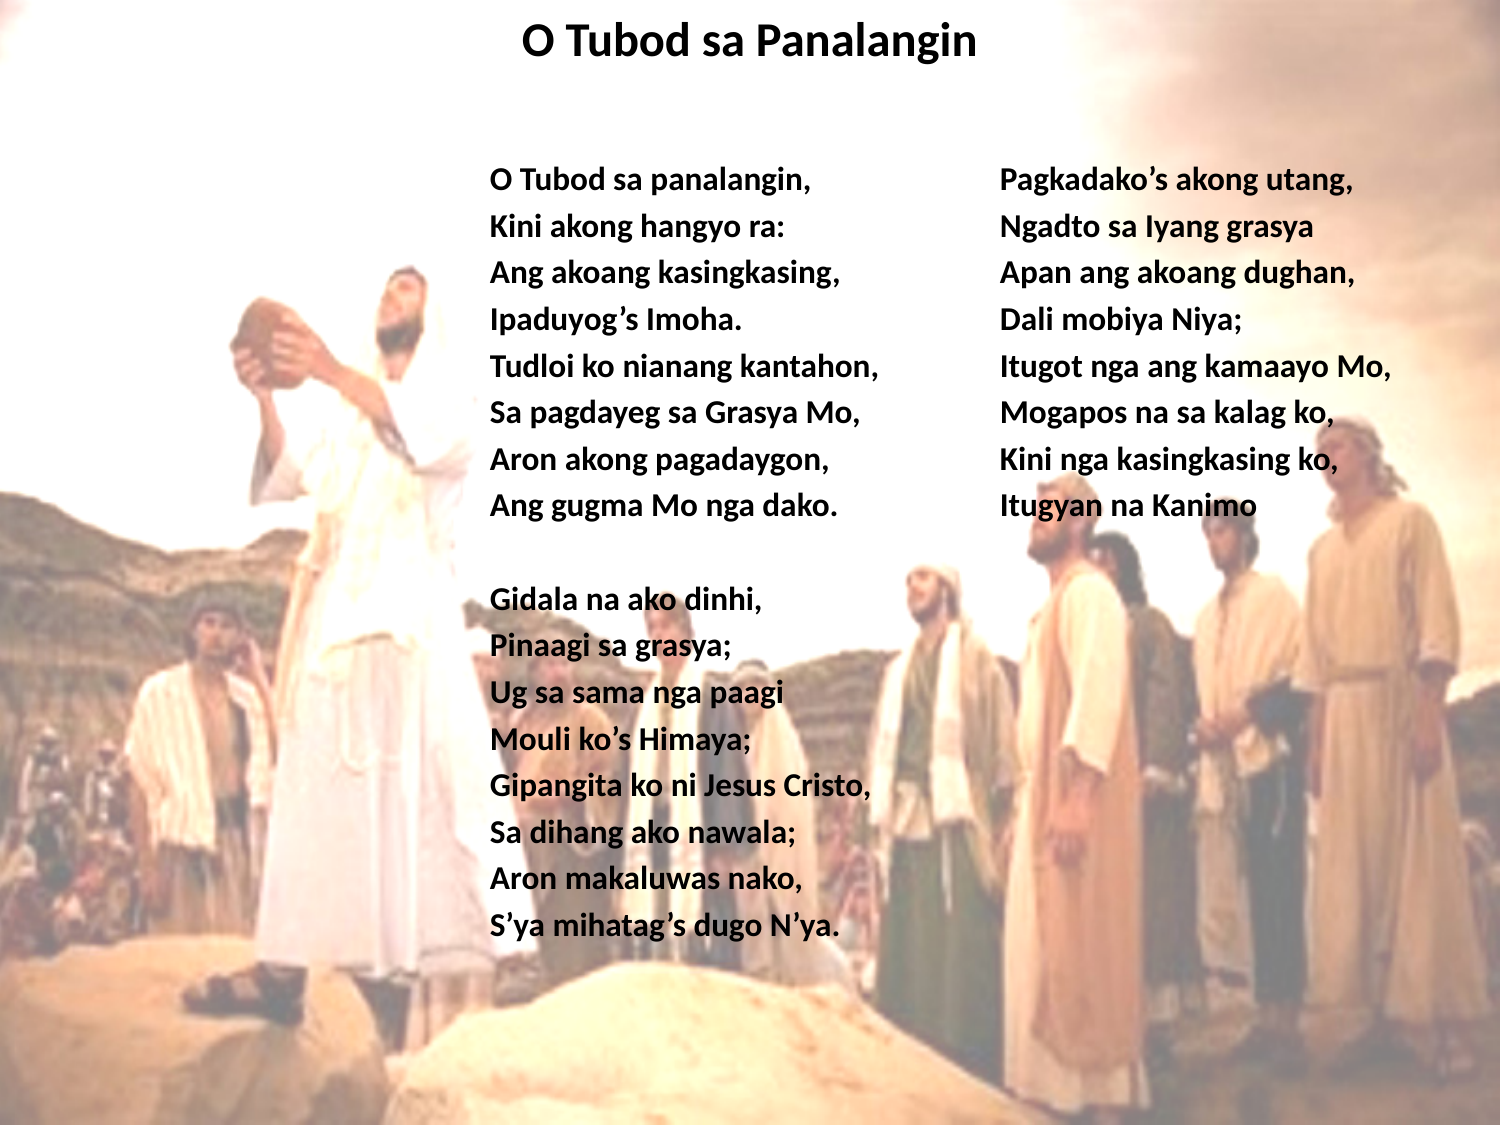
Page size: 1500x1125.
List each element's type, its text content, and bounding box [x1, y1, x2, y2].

subtitle O Tubod sa panalangin, Kini akong hangyo ra: Ang akoang kasingkasing, Ipaduyog’s Imoha. Tudloi ko nianang kantahon, Sa pagdayeg sa Grasya Mo, Aron akong pagadaygon, Ang gugma Mo nga dako. Gidala na ako dinhi, Pinaagi sa grasya; Ug sa sama nga paagi Mouli ko’s Himaya; Gipangita ko ni Jesus Cristo, Sa dihang ako nawala; Aron makaluwas nako, S’ya mihatag’s dugo N’ya. Pagkadako’s akong utang, Ngadto sa Iyang grasya Apan ang akoang dughan, Dali mobiya Niya; Itugot nga ang kamaayo Mo, Mogapos na sa kalag ko, Kini nga kasingkasing ko, Itugyan na Kanimo [474, 149, 1500, 975]
title O Tubod sa Panalangin [337, 0, 1163, 75]
